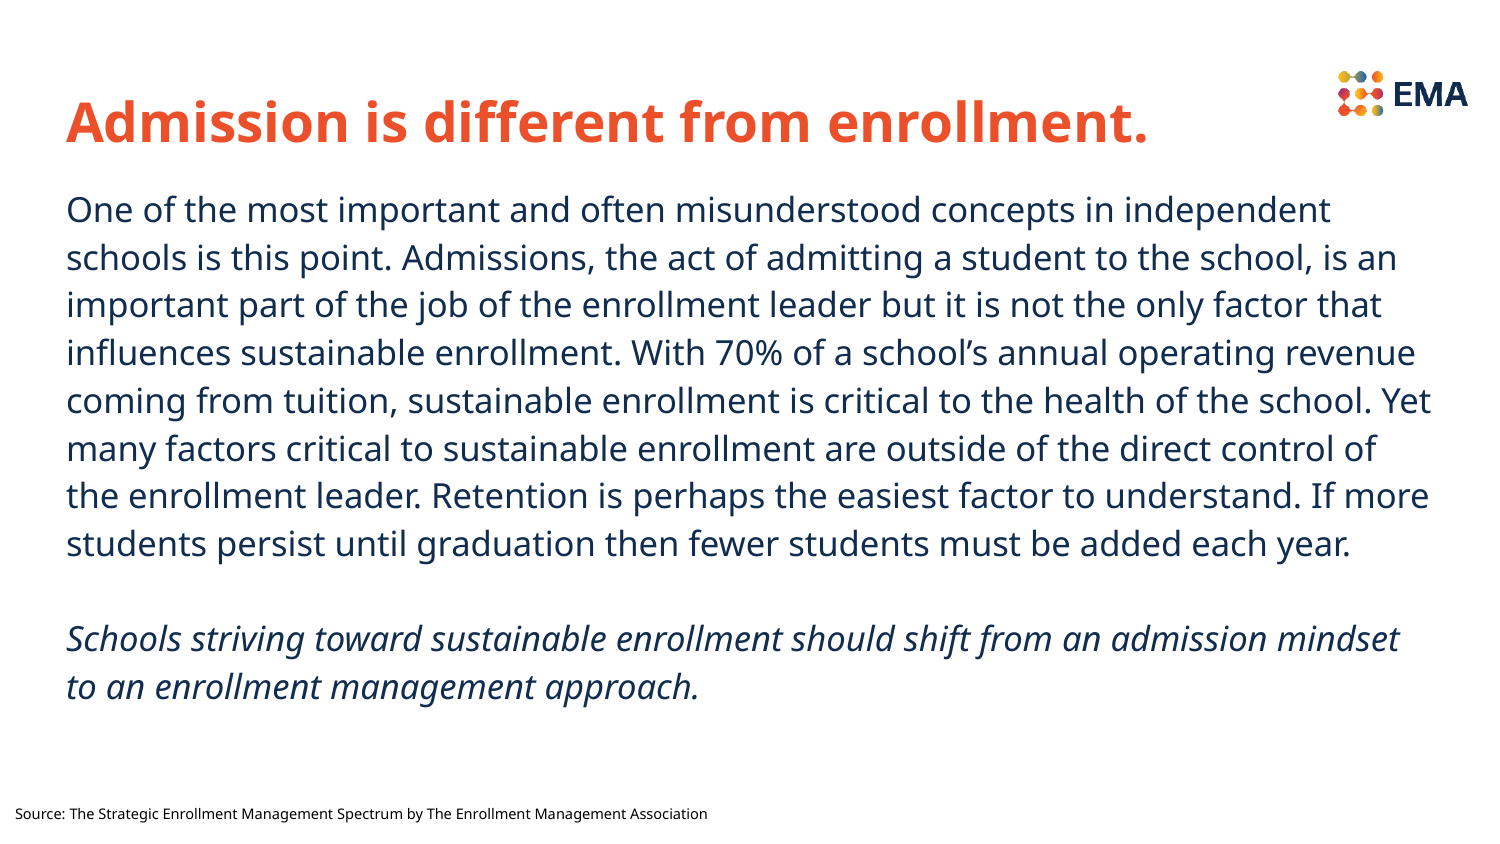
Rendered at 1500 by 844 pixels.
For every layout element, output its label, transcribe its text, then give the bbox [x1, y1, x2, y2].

text_box Source: The Strategic Enrollment Management Spectrum by The Enrollment Management Association [0, 795, 777, 831]
list One of the most important and often misunderstood concepts in independent schools is this point. Admissions, the act of admitting a student to the school, is an important part of the job of the enrollment leader but it is not the only factor that influences sustainable enrollment. With 70% of a school’s annual operating revenue coming from tuition, sustainable enrollment is critical to the health of the school. Yet many factors critical to sustainable enrollment are outside of the direct control of the enrollment leader. Retention is perhaps the easiest factor to understand. If more students persist until graduation then fewer students must be added each year. Schools striving toward sustainable enrollment should shift from an admission mindset to an enrollment management approach. [51, 166, 1449, 730]
title Admission is different from enrollment. [51, 72, 1301, 166]
picture [1338, 71, 1468, 116]
